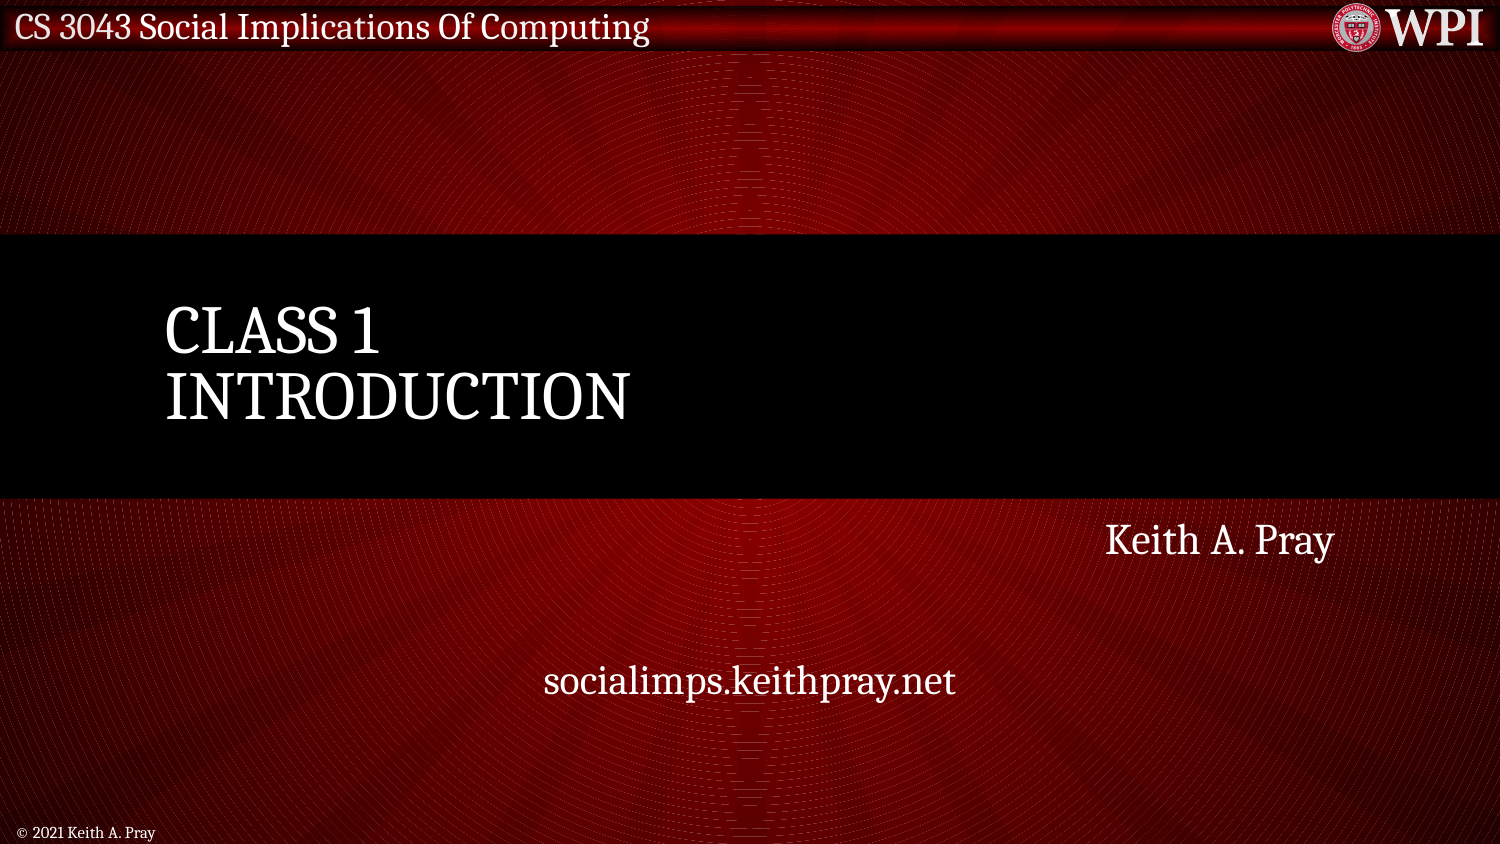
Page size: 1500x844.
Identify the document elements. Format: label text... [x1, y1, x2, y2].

subtitle Keith A. Pray socialimps.keithpray.net [150, 509, 1350, 744]
footer © 2021 Keith A. Pray [0, 819, 913, 844]
title Class 1 Introduction [150, 234, 1350, 499]
picture [1332, 3, 1483, 52]
